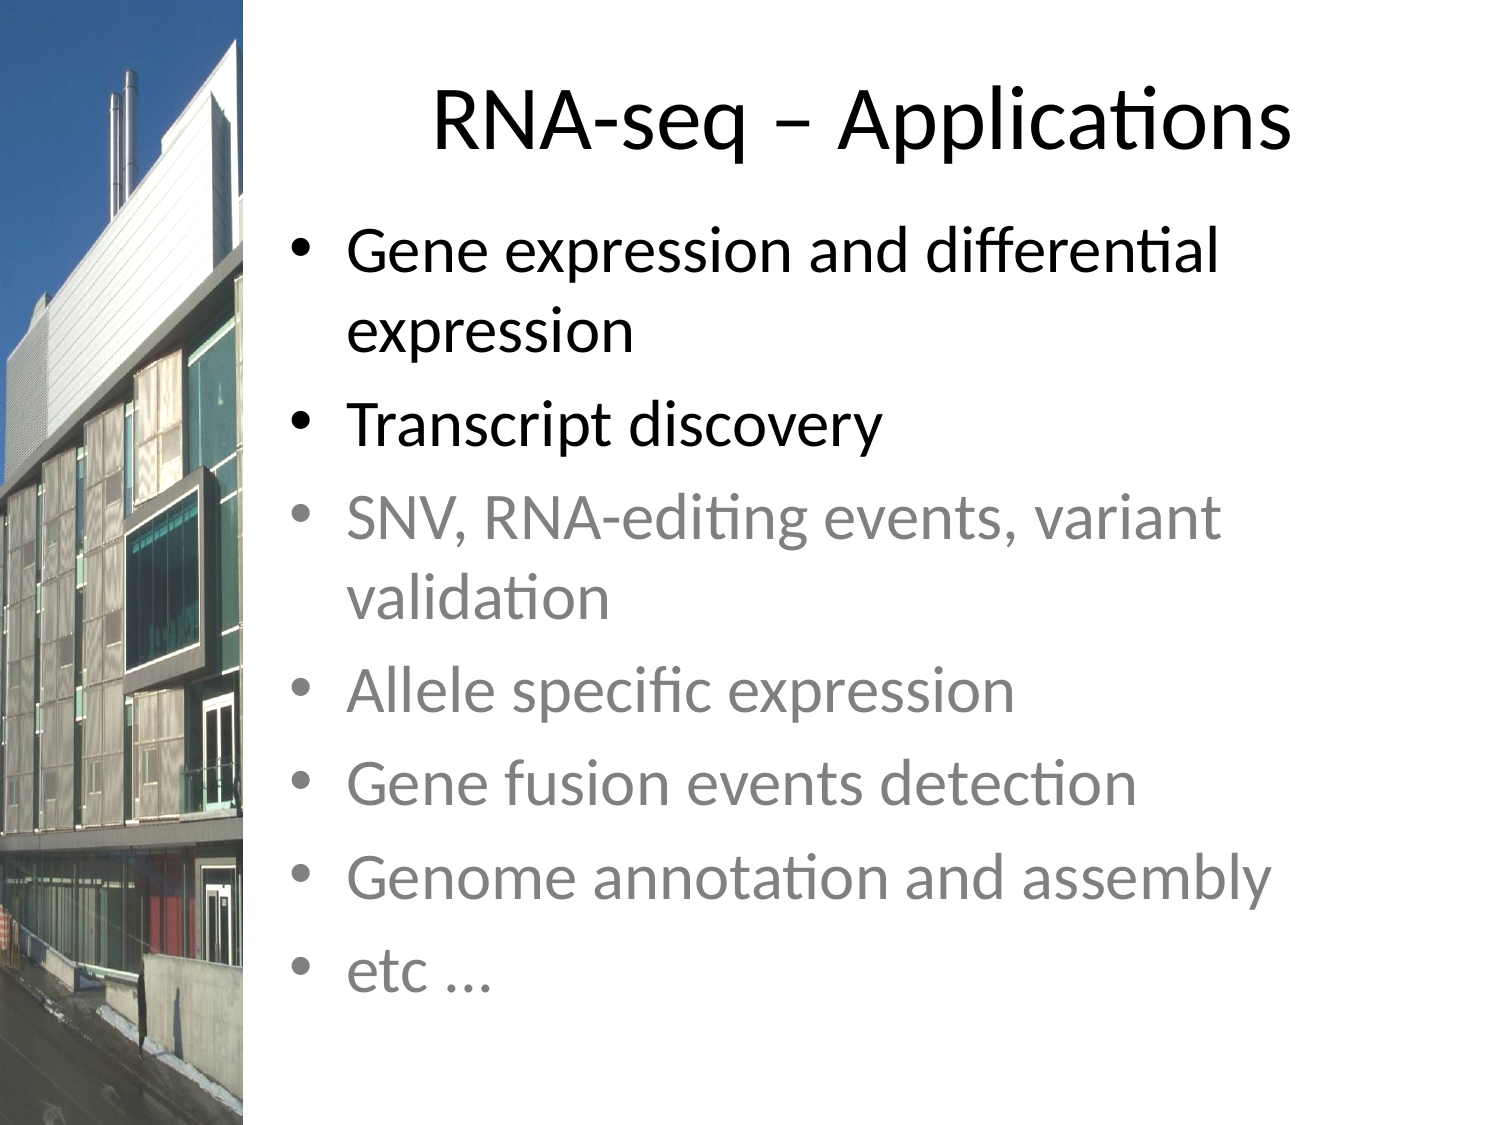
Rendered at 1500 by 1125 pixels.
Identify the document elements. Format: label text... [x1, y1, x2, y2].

list Gene expression and differential expression Transcript discovery SNV, RNA-editing events, variant validation Allele specific expression Gene fusion events detection Genome annotation and assembly etc ... [274, 198, 1473, 1125]
title RNA-seq – Applications [249, 18, 1476, 207]
